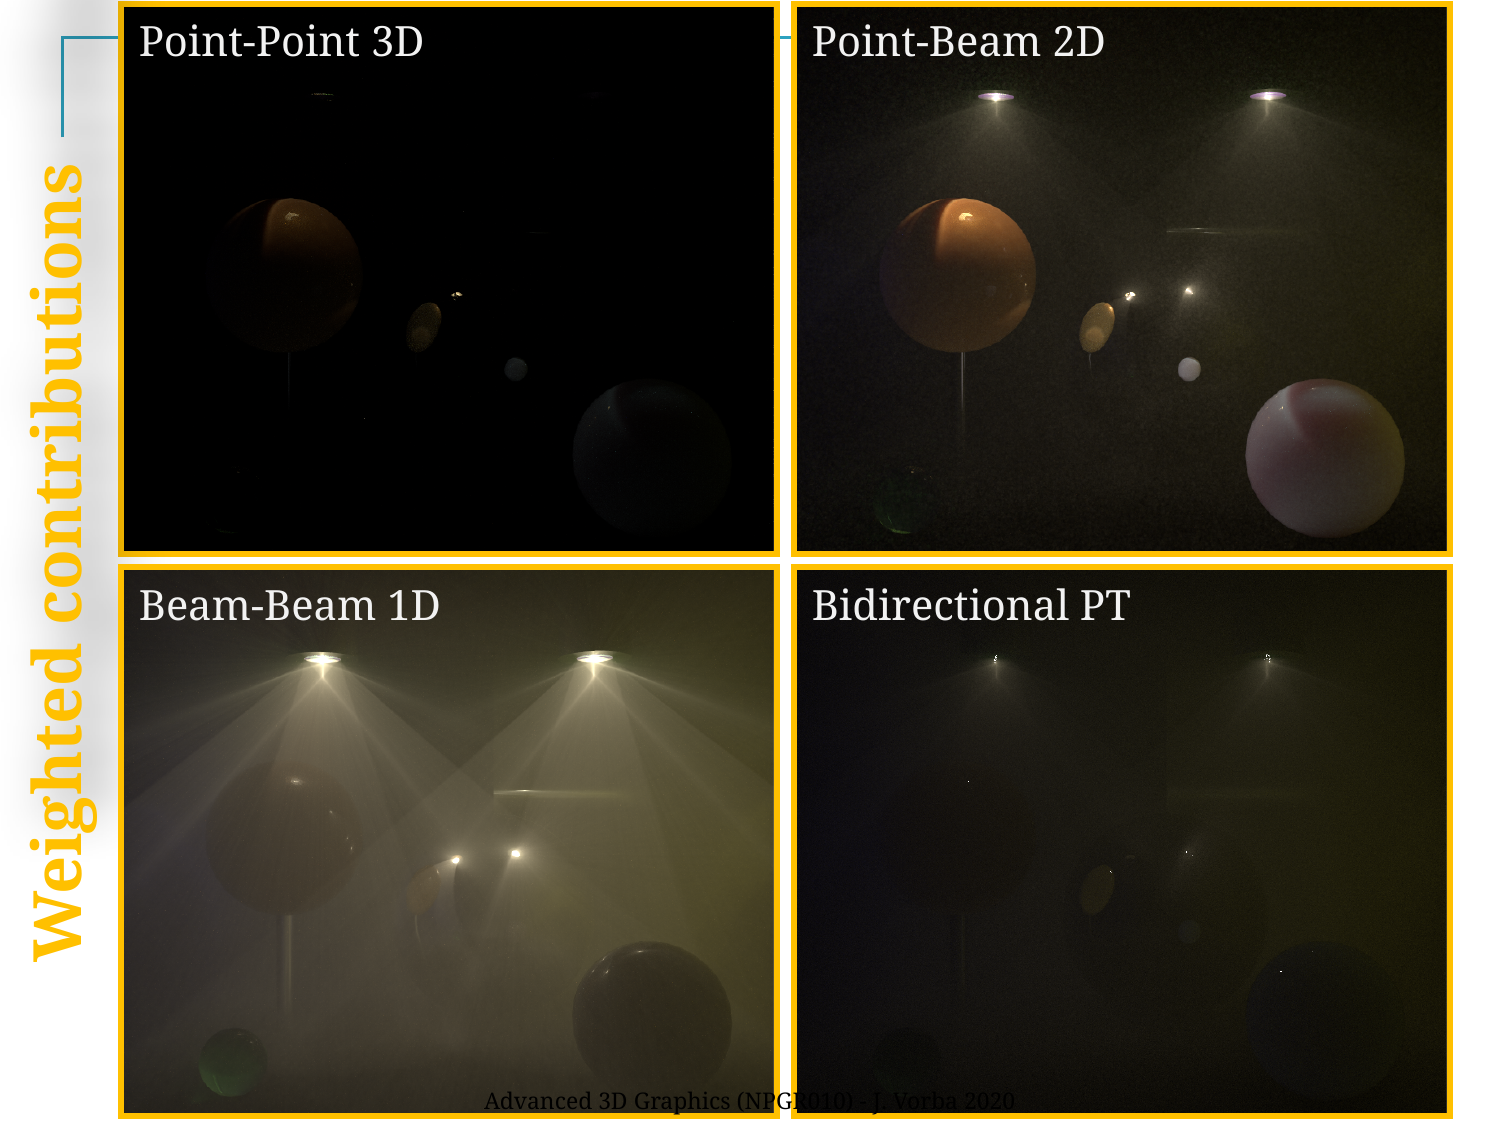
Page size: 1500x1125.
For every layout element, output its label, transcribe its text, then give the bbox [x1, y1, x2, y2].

text_box Weighted contributions [7, 0, 195, 1125]
footer Advanced 3D Graphics (NPGR010) - J. Vorba 2020 [771, 1046, 799, 1123]
picture [123, 6, 774, 551]
picture [796, 6, 1447, 551]
picture [123, 569, 774, 1114]
picture [796, 569, 1447, 1114]
